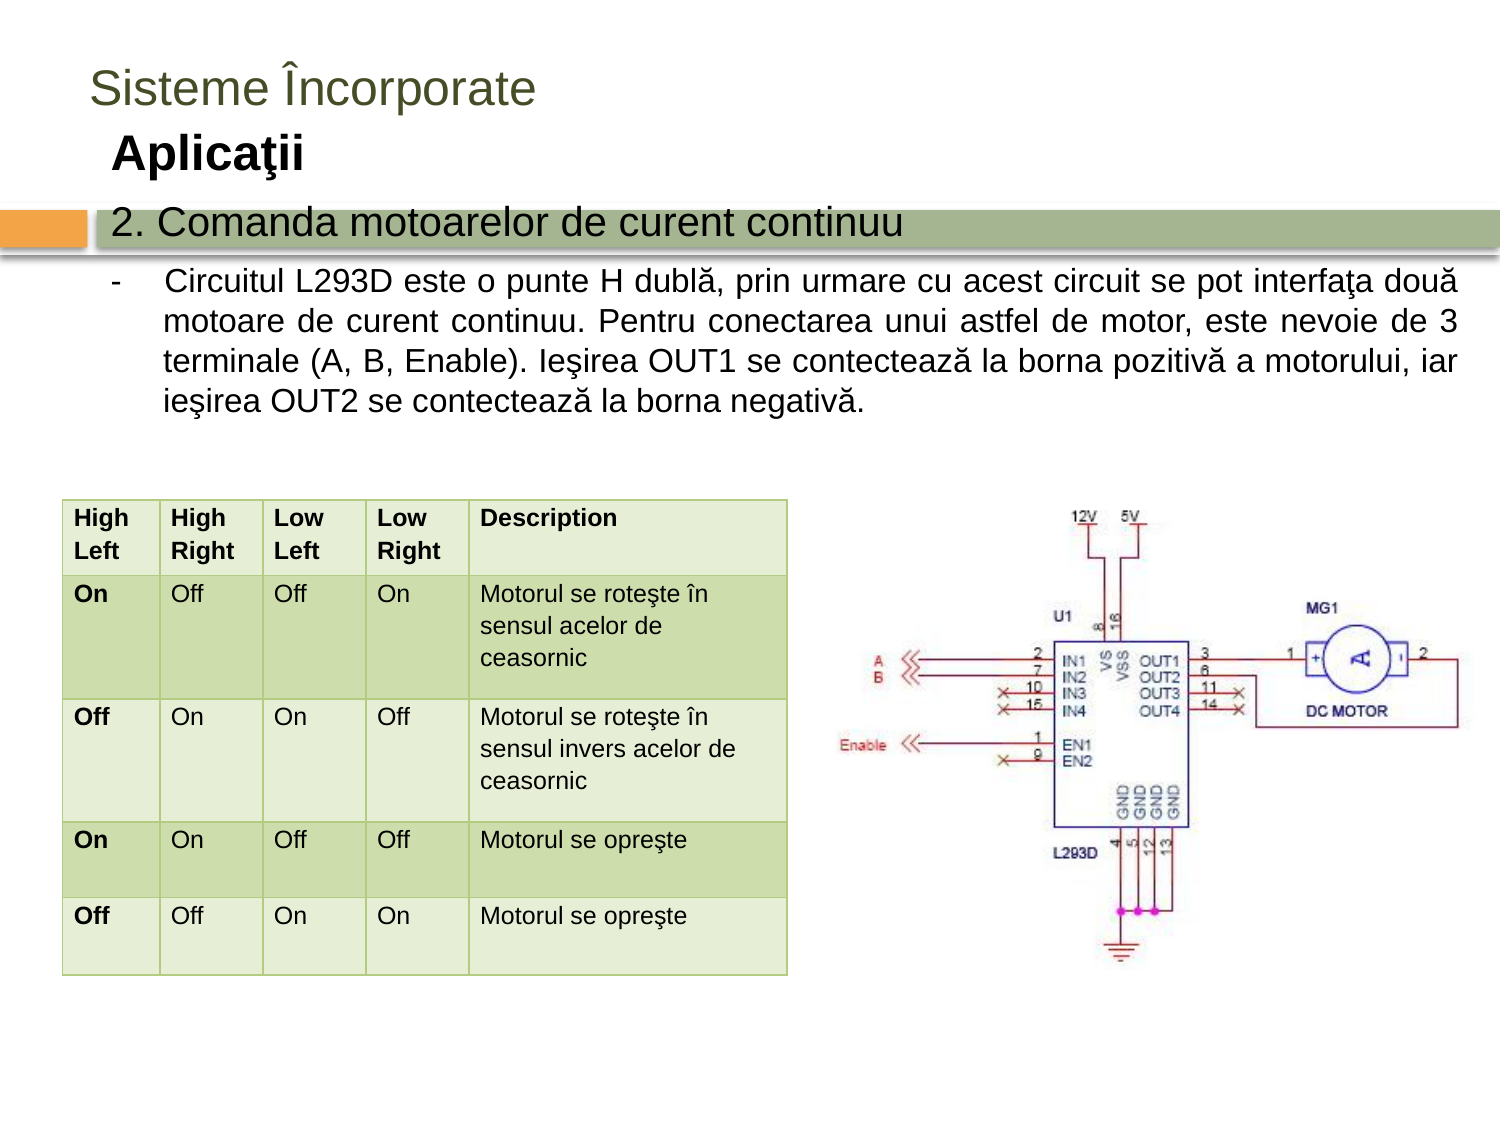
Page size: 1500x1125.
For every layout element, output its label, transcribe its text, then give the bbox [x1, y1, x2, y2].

title Sisteme Încorporate [75, 45, 1425, 125]
table_cell Off [161, 898, 262, 974]
table_cell Motorul se roteşte în sensul acelor de ceasornic [470, 576, 786, 698]
table_cell On [264, 700, 365, 821]
table_cell On [367, 576, 468, 698]
table_cell Off [63, 700, 159, 821]
table_cell Off [63, 898, 159, 974]
table_cell Motorul se opreşte [470, 823, 786, 897]
table_header Low Left [264, 501, 365, 575]
table_cell On [161, 700, 262, 821]
table_cell Motorul se roteşte în sensul invers acelor de ceasornic [470, 700, 786, 821]
table_cell On [367, 898, 468, 974]
table_header High Left [63, 501, 159, 575]
table_cell Off [367, 700, 468, 821]
table_header Low Right [367, 501, 468, 575]
list Aplicaţii 2. Comanda motoarelor de curent continuu - Circuitul L293D este o punte H dublă, prin urmare cu acest circuit se pot interfaţa două motoare de curent continuu. Pentru conectarea unui astfel de motor, este nevoie de 3 terminale (A, B, Enable). Ieşirea OUT1 se contectează la borna pozitivă a motorului, iar ieşirea OUT2 se contectează la borna negativă. [95, 112, 1475, 450]
table_cell Off [367, 823, 468, 897]
table_cell On [63, 823, 159, 897]
table_cell Off [264, 823, 365, 897]
table_header High Right [161, 501, 262, 575]
table_header Description [470, 501, 786, 575]
table_cell Motorul se opreşte [470, 898, 786, 974]
table_cell On [63, 576, 159, 698]
table_cell On [161, 823, 262, 897]
table_cell Off [161, 576, 262, 698]
picture [812, 472, 1476, 971]
table_cell On [264, 898, 365, 974]
table_cell Off [264, 576, 365, 698]
